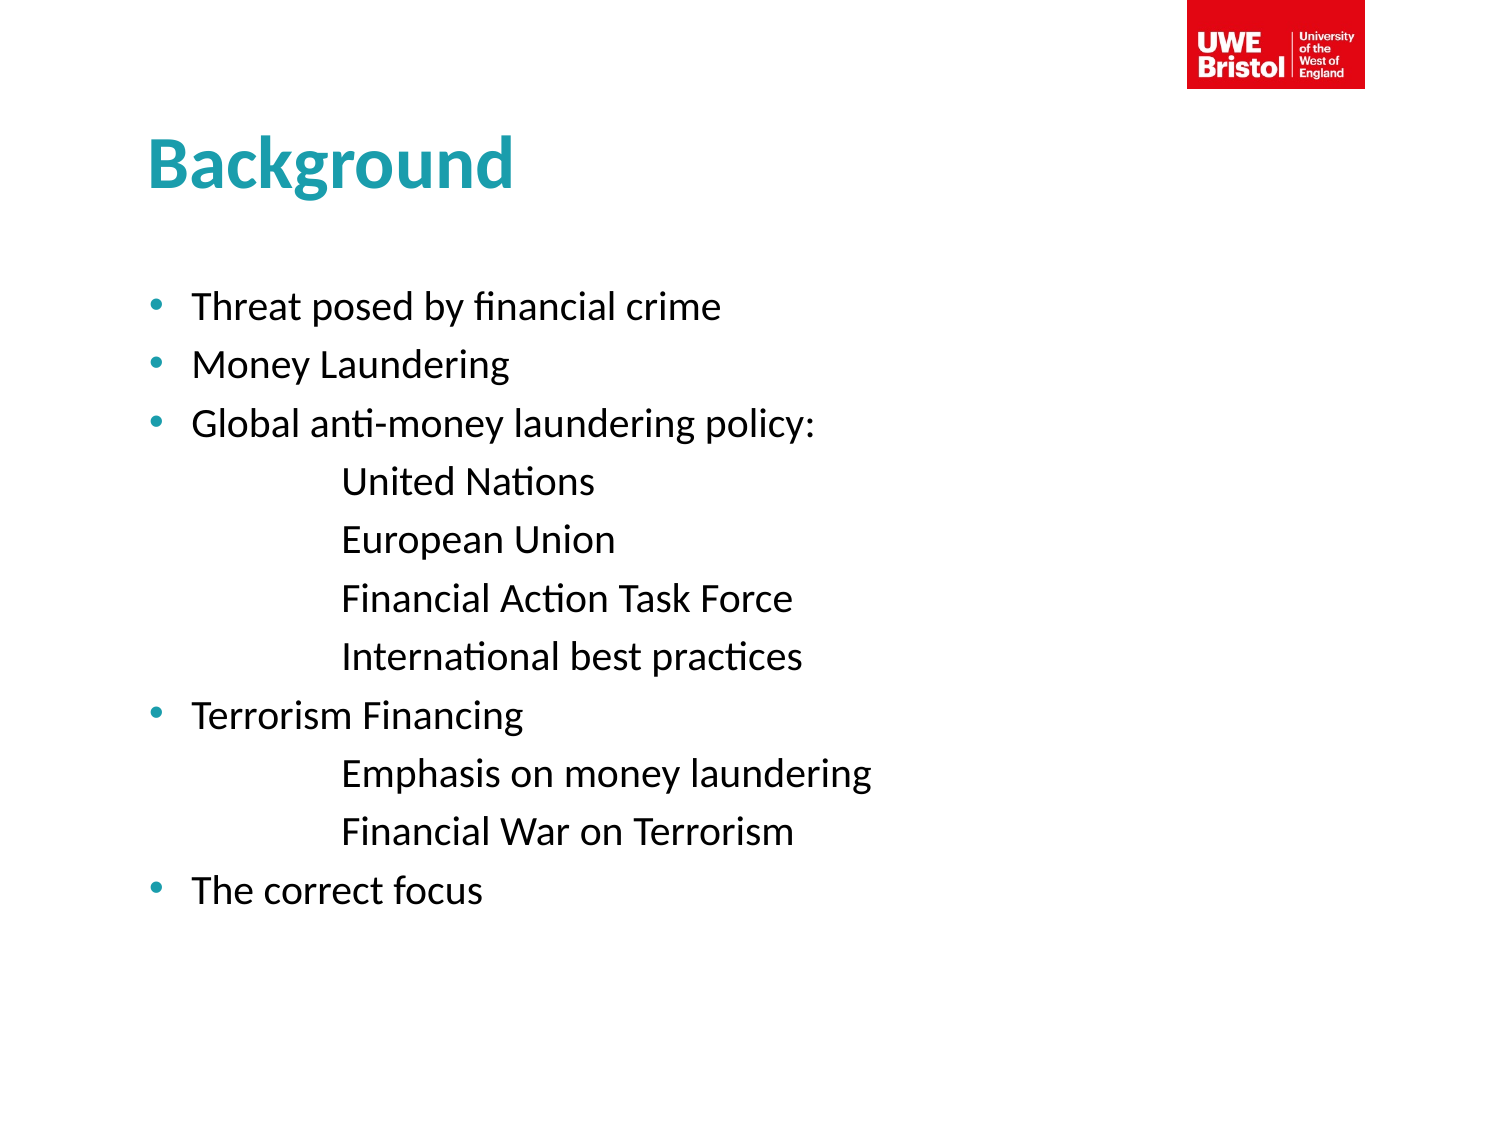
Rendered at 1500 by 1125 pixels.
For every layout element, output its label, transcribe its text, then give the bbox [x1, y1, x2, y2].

title Background [147, 113, 1442, 279]
picture [1187, 0, 1365, 89]
list Threat posed by financial crime Money Laundering Global anti-money laundering policy: United Nations European Union Financial Action Task Force International best practices Terrorism Financing Emphasis on money laundering Financial War on Terrorism The correct focus [147, 278, 1223, 1035]
